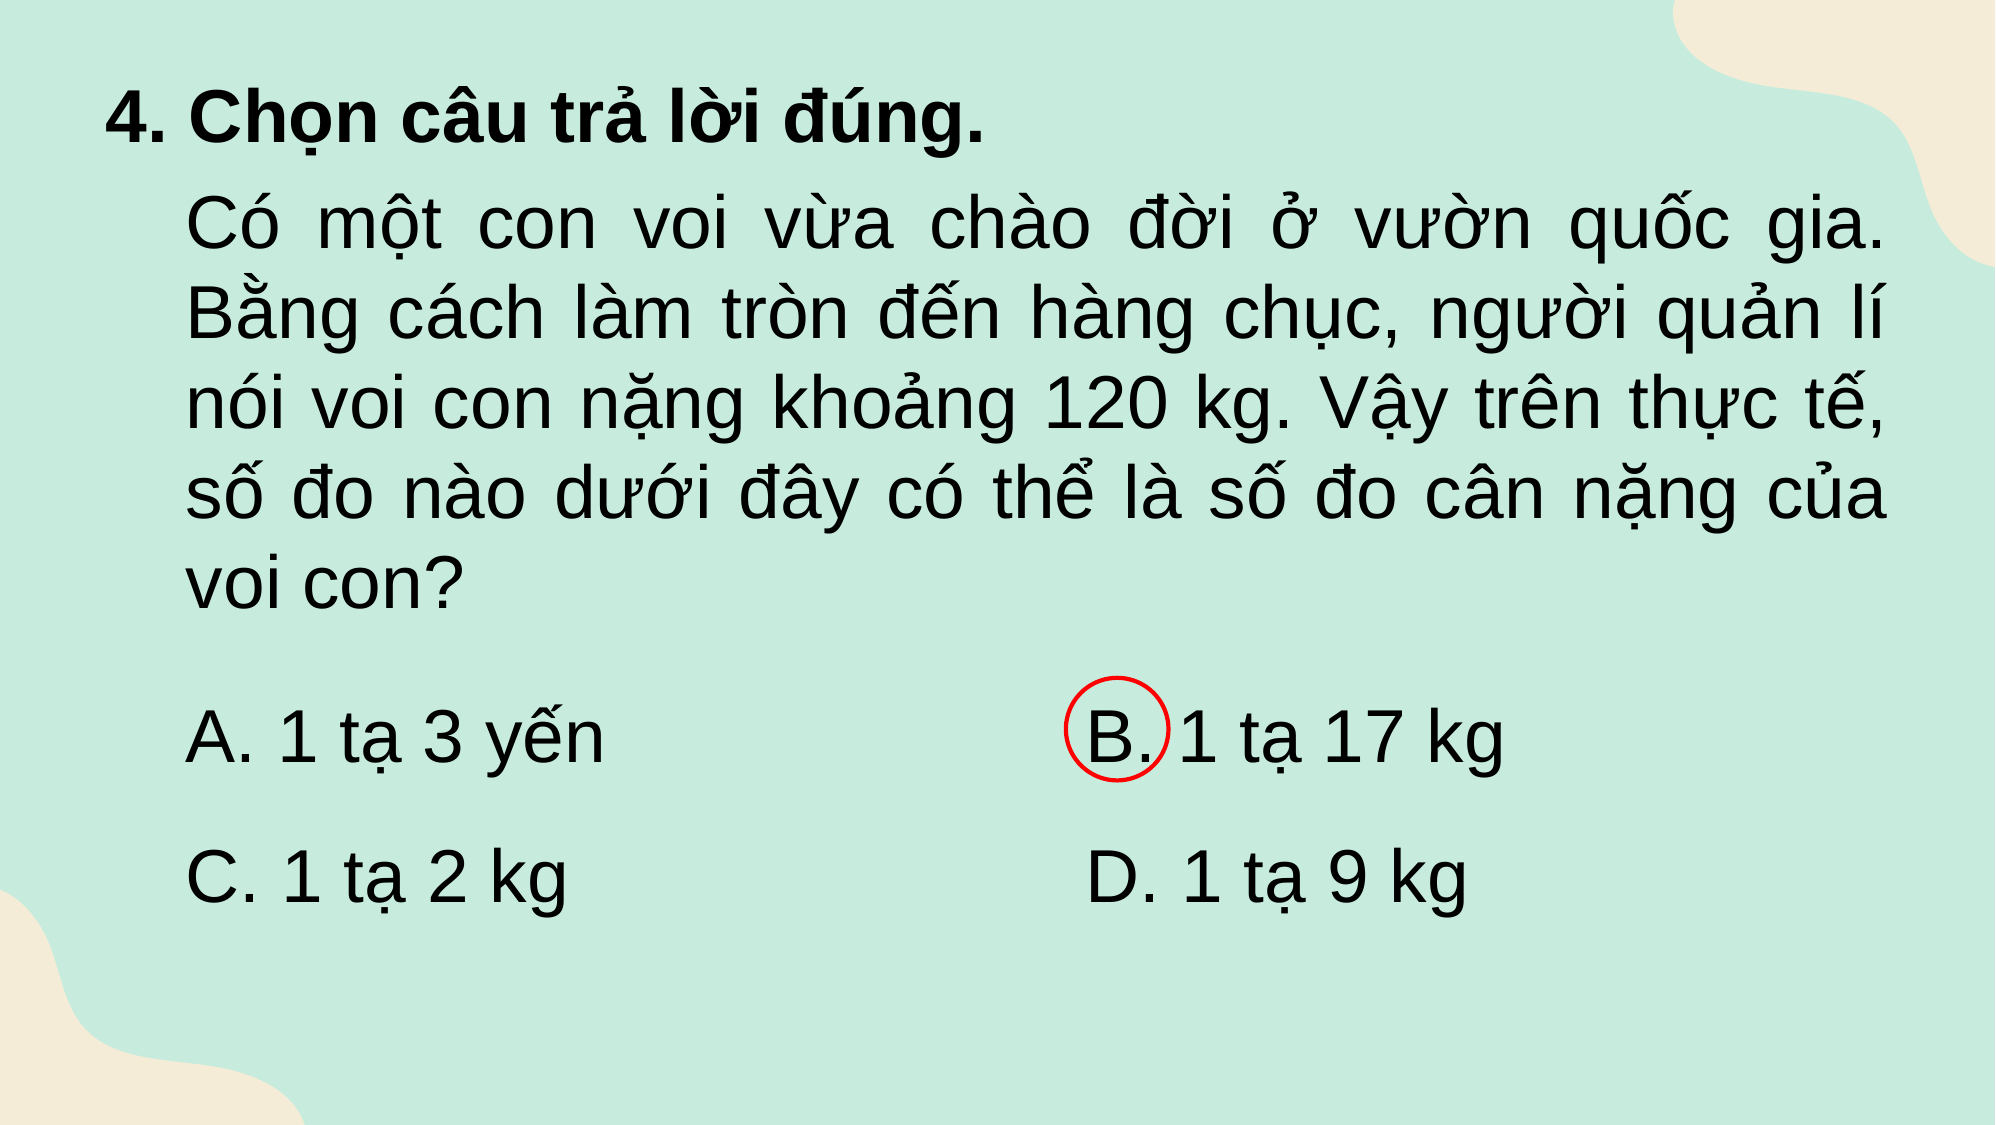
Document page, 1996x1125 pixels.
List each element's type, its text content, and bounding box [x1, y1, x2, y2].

text_box 4. Chọn câu trả lời đúng. [90, 60, 1996, 165]
text_box [1063, 675, 1171, 783]
text_box A. 1 tạ 3 yến B. 1 tạ 17 kg C. 1 tạ 2 kg D. 1 tạ 9 kg [171, 680, 1904, 926]
text_box Có một con voi vừa chào đời ở vườn quốc gia. Bằng cách làm tròn đến hàng chục, người quản lí nói voi con nặng khoảng 120 kg. Vậy trên thực tế, số đo nào dưới đây có thể là số đo cân nặng của voi con? [171, 166, 1904, 631]
